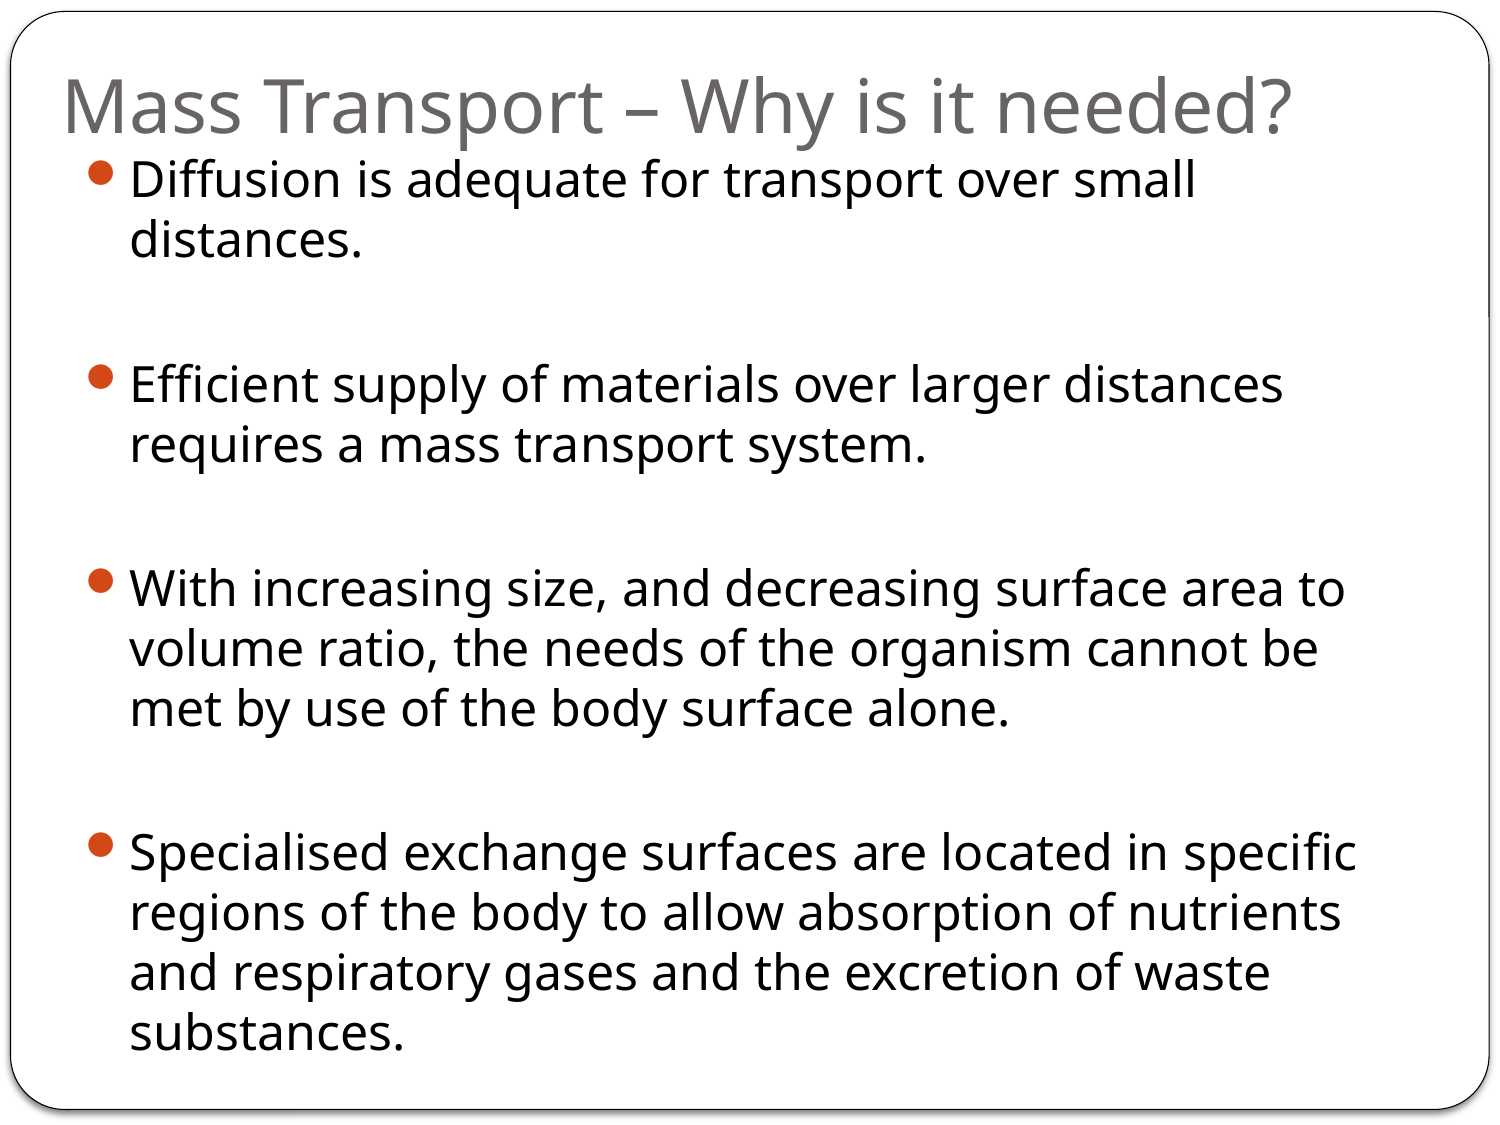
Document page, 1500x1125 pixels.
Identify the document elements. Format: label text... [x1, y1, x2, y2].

title Mass Transport – Why is it needed? [46, 0, 1425, 164]
list Diffusion is adequate for transport over small distances. Efficient supply of materials over larger distances requires a mass transport system. With increasing size, and decreasing surface area to volume ratio, the needs of the organism cannot be met by use of the body surface alone. Specialised exchange surfaces are located in specific regions of the body to allow absorption of nutrients and respiratory gases and the excretion of waste substances. Materials need to then be transported from the exchange sites to other areas of the body, and to the external environment. [70, 140, 1425, 891]
